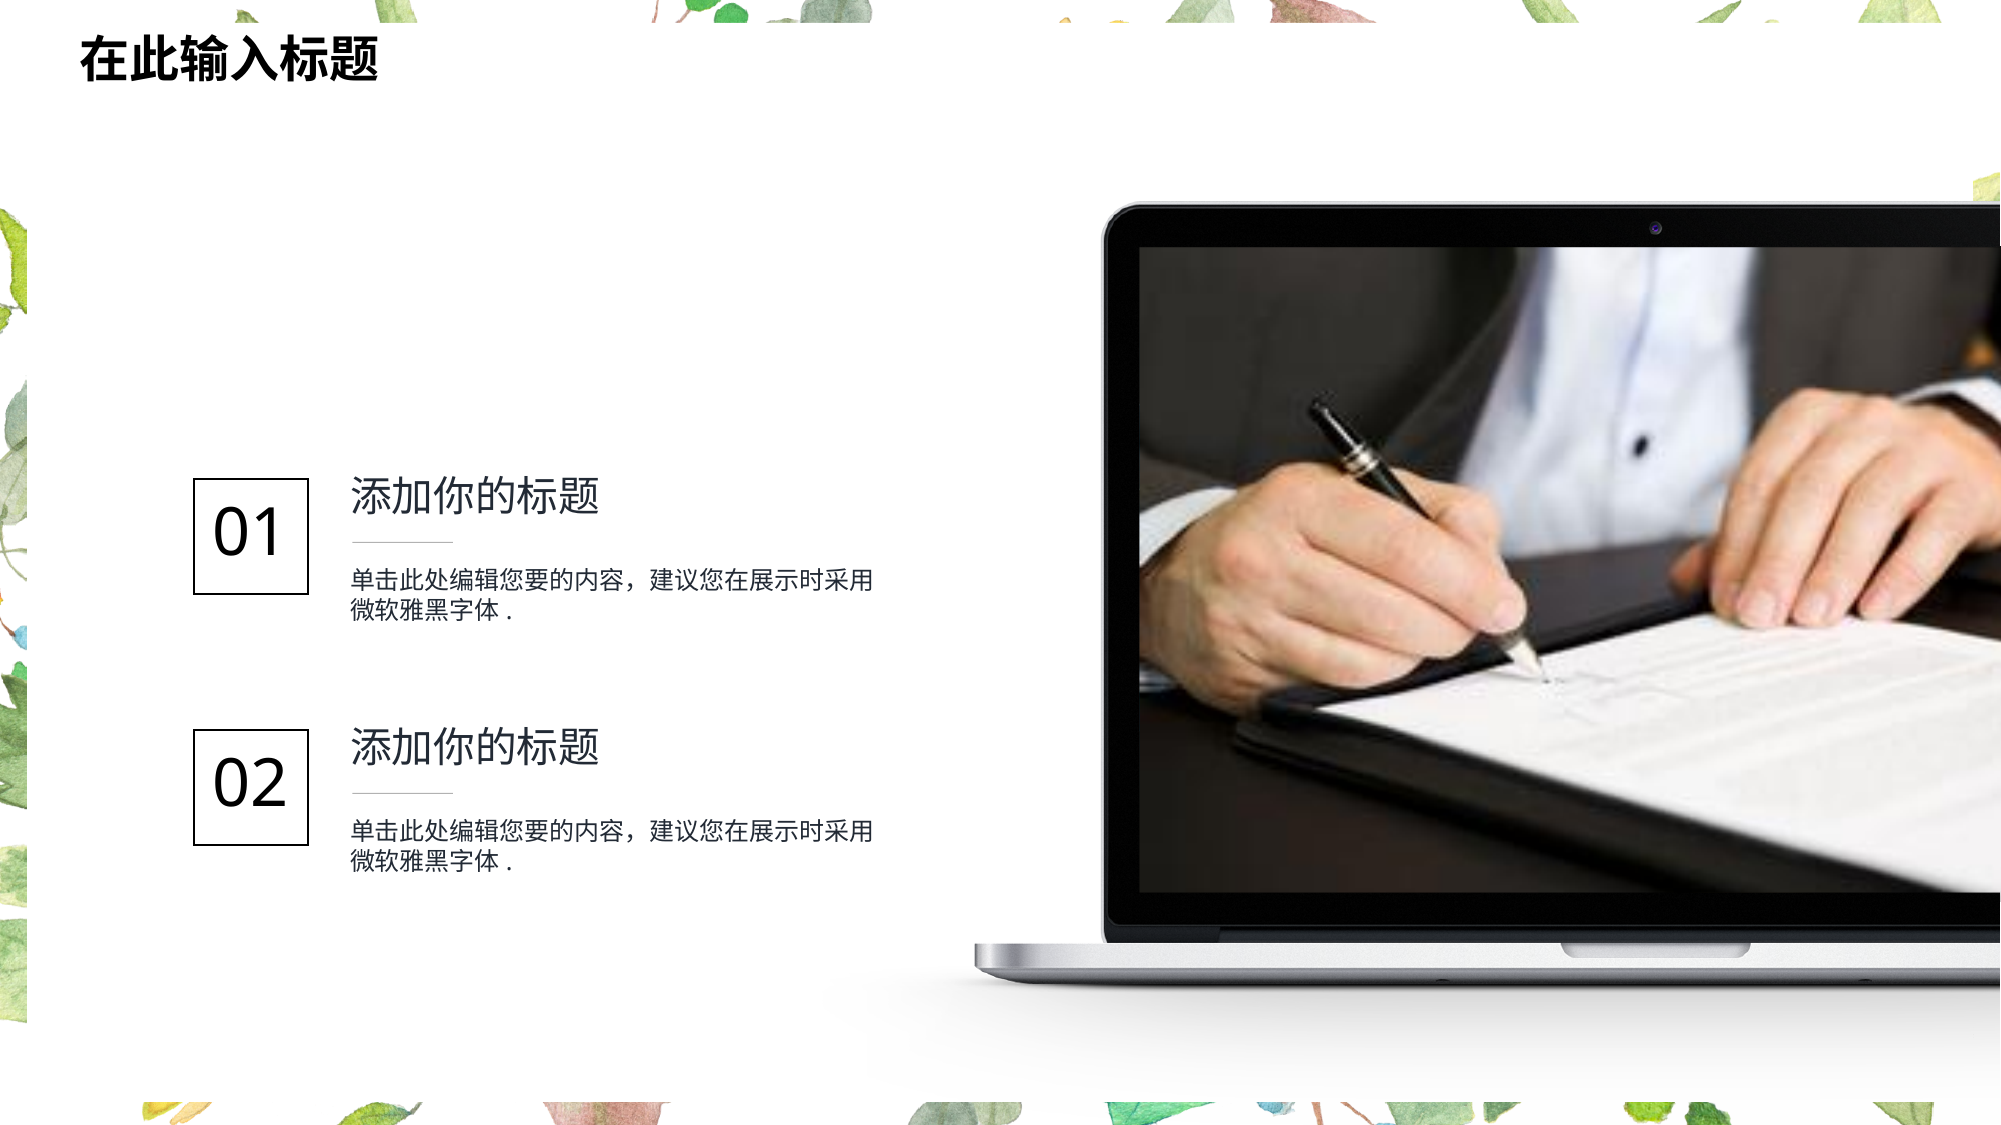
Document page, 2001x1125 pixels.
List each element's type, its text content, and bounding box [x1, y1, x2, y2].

text_box 在此输入标题 [65, 19, 458, 95]
picture [0, 0, 2000, 1125]
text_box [193, 467, 822, 633]
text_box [193, 718, 822, 884]
